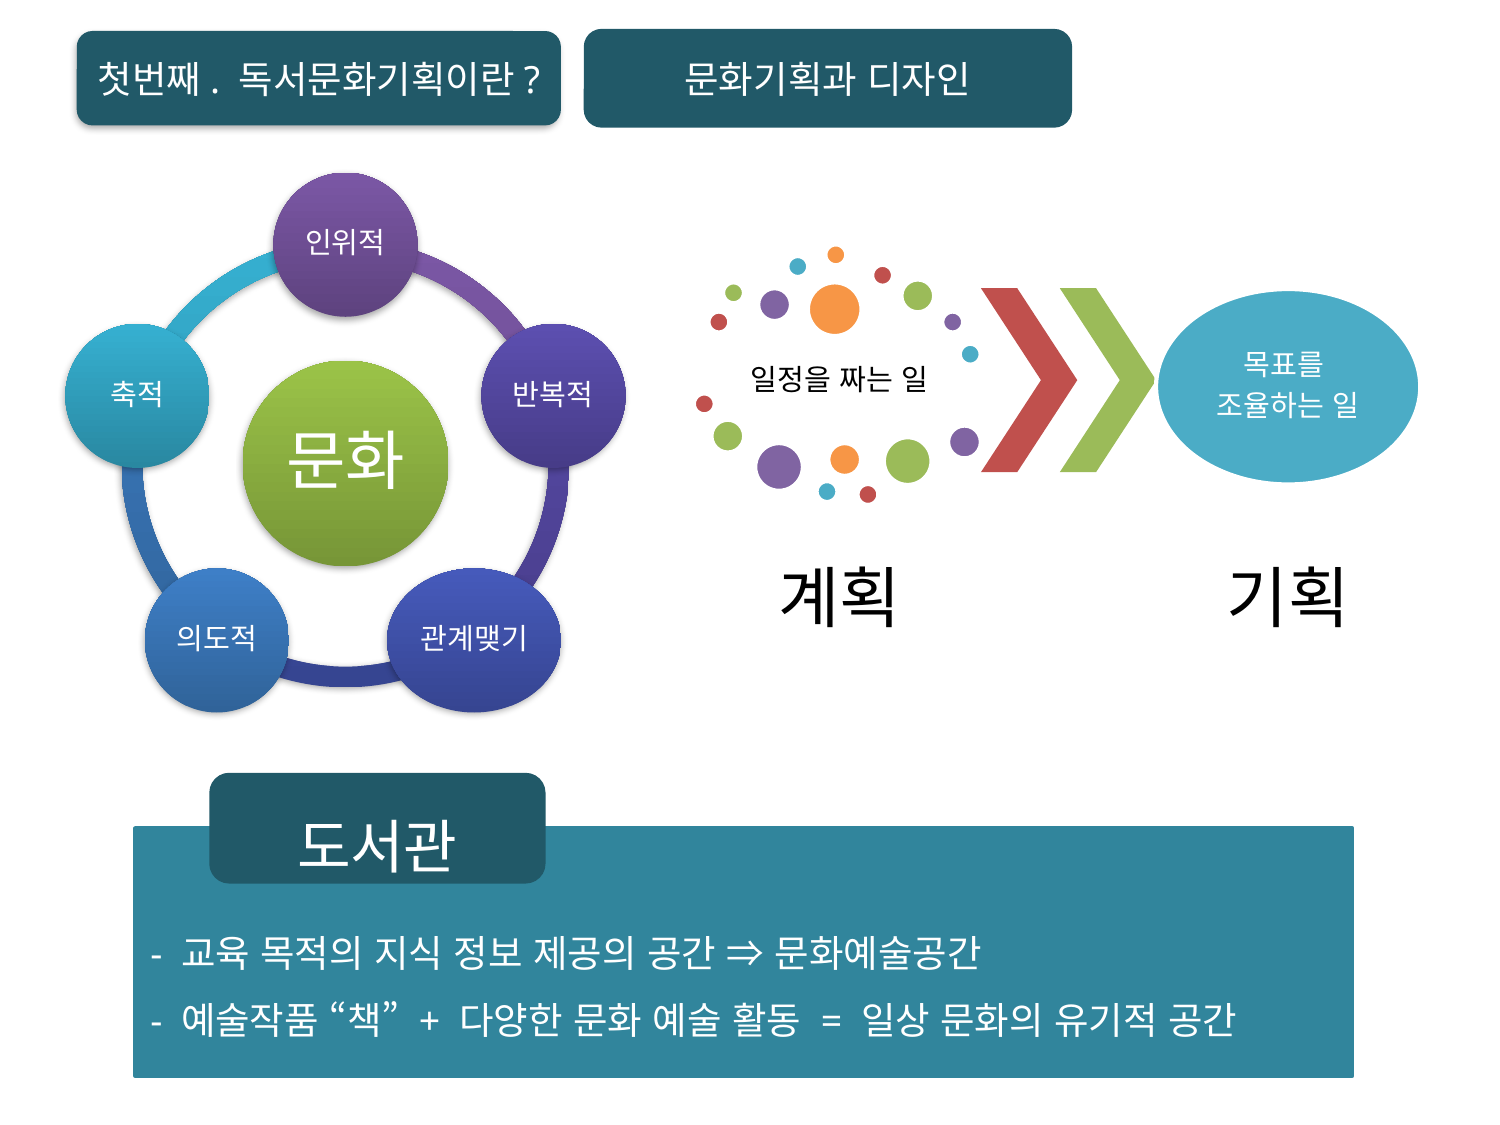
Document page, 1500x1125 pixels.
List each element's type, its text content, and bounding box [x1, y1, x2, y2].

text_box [690, 231, 1424, 696]
text_box - 교육 목적의 지식 정보 제공의 공간 ⇒ 문화예술공간 - 예술작품 “책” + 다양한 문화 예술 활동 = 일상 문화의 유기적 공간 [133, 826, 1354, 1078]
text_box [0, 172, 692, 717]
text_box 문화기획과 디자인 [583, 28, 1073, 128]
text_box 도서관 [209, 772, 546, 884]
text_box 첫번째. 독서문화기획이란? [74, 28, 564, 128]
